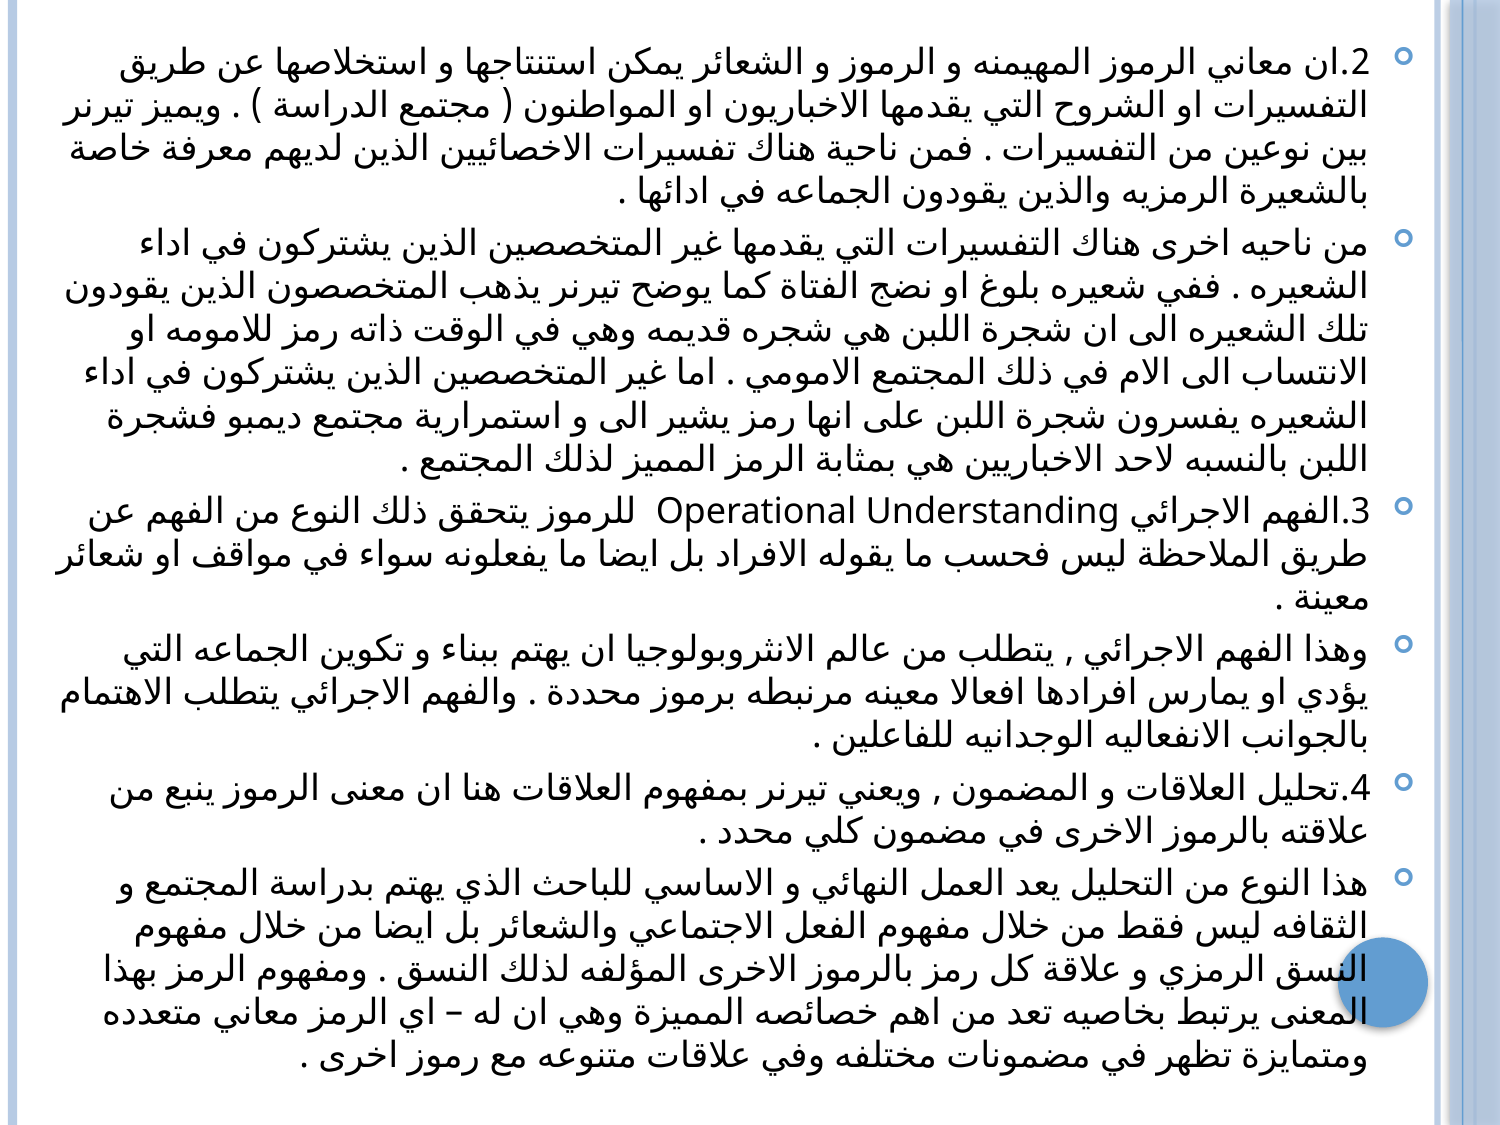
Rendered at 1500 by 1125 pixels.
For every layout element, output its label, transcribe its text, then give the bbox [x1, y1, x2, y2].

list 2.ان معاني الرموز المهيمنه و الرموز و الشعائر يمكن استنتاجها و استخلاصها عن طريق التفسيرات او الشروح التي يقدمها الاخباريون او المواطنون ( مجتمع الدراسة ) . ويميز تيرنر بين نوعين من التفسيرات . فمن ناحية هناك تفسيرات الاخصائيين الذين لديهم معرفة خاصة بالشعيرة الرمزيه والذين يقودون الجماعه في ادائها . من ناحيه اخرى هناك التفسيرات التي يقدمها غير المتخصصين الذين يشتركون في اداء الشعيره . ففي شعيره بلوغ او نضج الفتاة كما يوضح تيرنر يذهب المتخصصون الذين يقودون تلك الشعيره الى ان شجرة اللبن هي شجره قديمه وهي في الوقت ذاته رمز للامومه او الانتساب الى الام في ذلك المجتمع الامومي . اما غير المتخصصين الذين يشتركون في اداء الشعيره يفسرون شجرة اللبن على انها رمز يشير الى و استمرارية مجتمع ديمبو فشجرة اللبن بالنسبه لاحد الاخباريين هي بمثابة الرمز المميز لذلك المجتمع . 3.الفهم الاجرائي Operational Understanding للرموز يتحقق ذلك النوع من الفهم عن طريق الملاحظة ليس فحسب ما يقوله الافراد بل ايضا ما يفعلونه سواء في مواقف او شعائر معينة . وهذا الفهم الاجرائي , يتطلب من عالم الانثروبولوجيا ان يهتم ببناء و تكوين الجماعه التي يؤدي او يمارس افرادها افعالا معينه مرنبطه برموز محددة . والفهم الاجرائي يتطلب الاهتمام بالجوانب الانفعاليه الوجدانيه للفاعلين . 4.تحليل العلاقات و المضمون , ويعني تيرنر بمفهوم العلاقات هنا ان معنى الرموز ينبع من علاقته بالرموز الاخرى في مضمون كلي محدد . هذا النوع من التحليل يعد العمل النهائي و الاساسي للباحث الذي يهتم بدراسة المجتمع و الثقافه ليس فقط من خلال مفهوم الفعل الاجتماعي والشعائر بل ايضا من خلال مفهوم النسق الرمزي و علاقة كل رمز بالرموز الاخرى المؤلفه لذلك النسق . ومفهوم الرمز بهذا المعنى يرتبط بخاصيه تعد من اهم خصائصه المميزة وهي ان له – اي الرمز معاني متعدده ومتمايزة تظهر في مضمونات مختلفه وفي علاقات متنوعه مع رموز اخرى . [41, 30, 1424, 1094]
